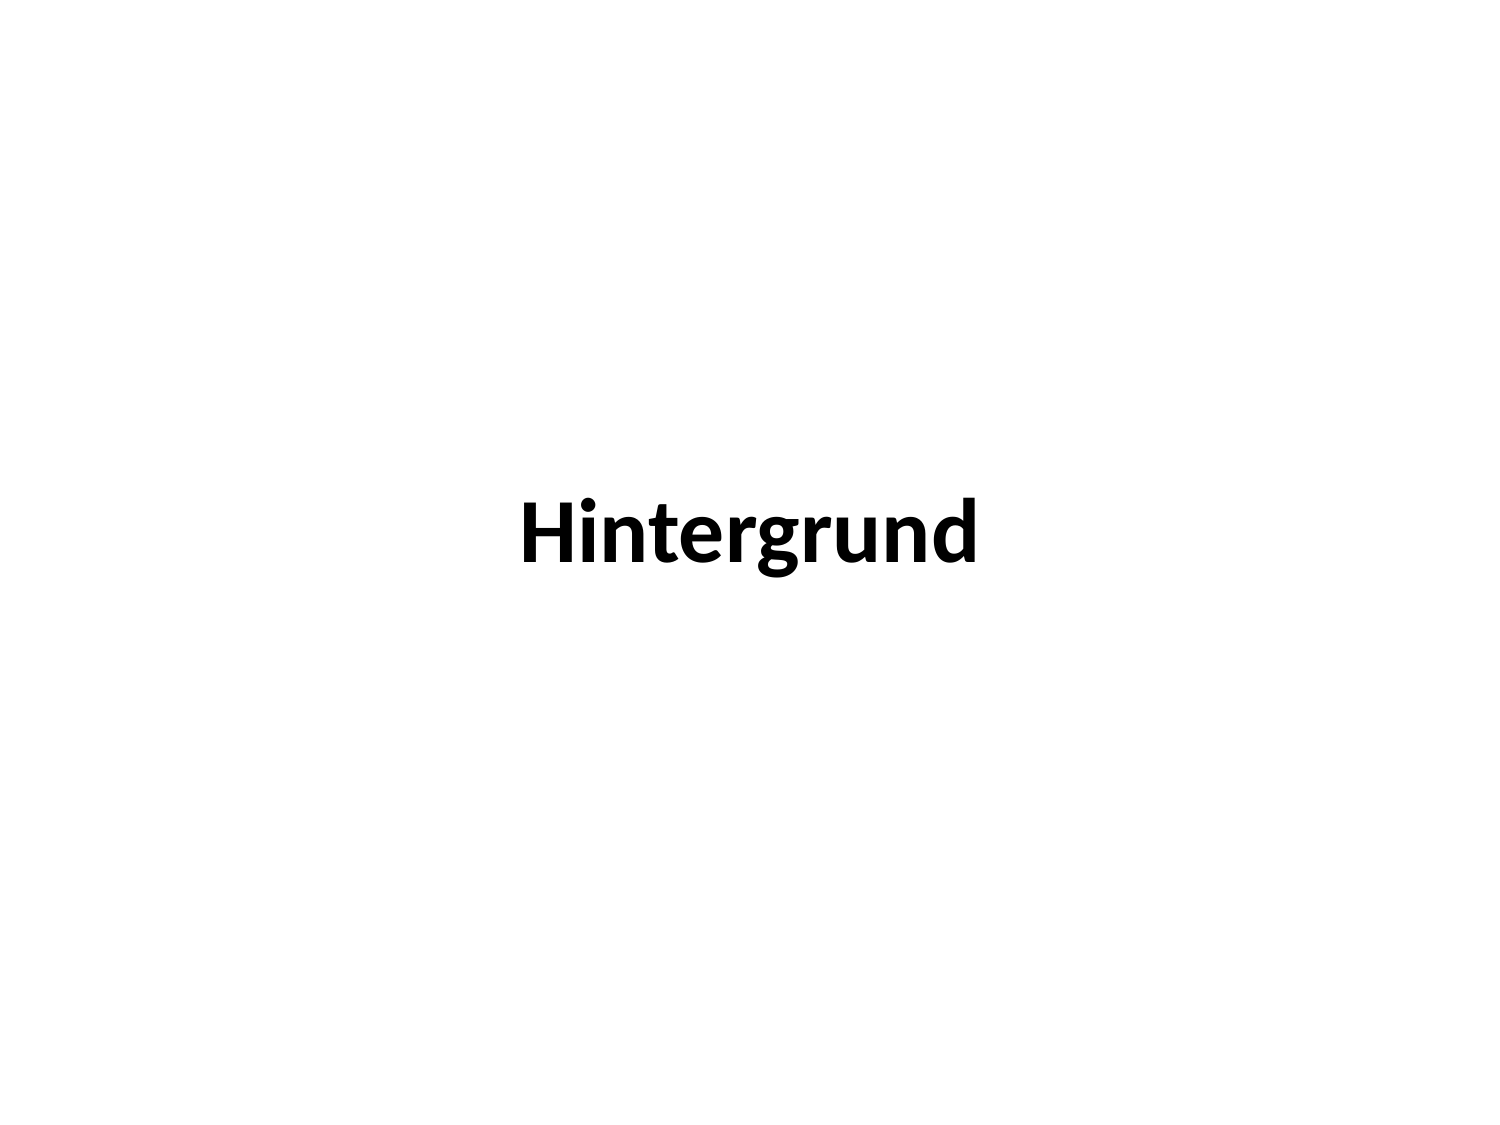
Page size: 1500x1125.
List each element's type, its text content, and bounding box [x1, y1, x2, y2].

title Hintergrund [75, 432, 1425, 621]
